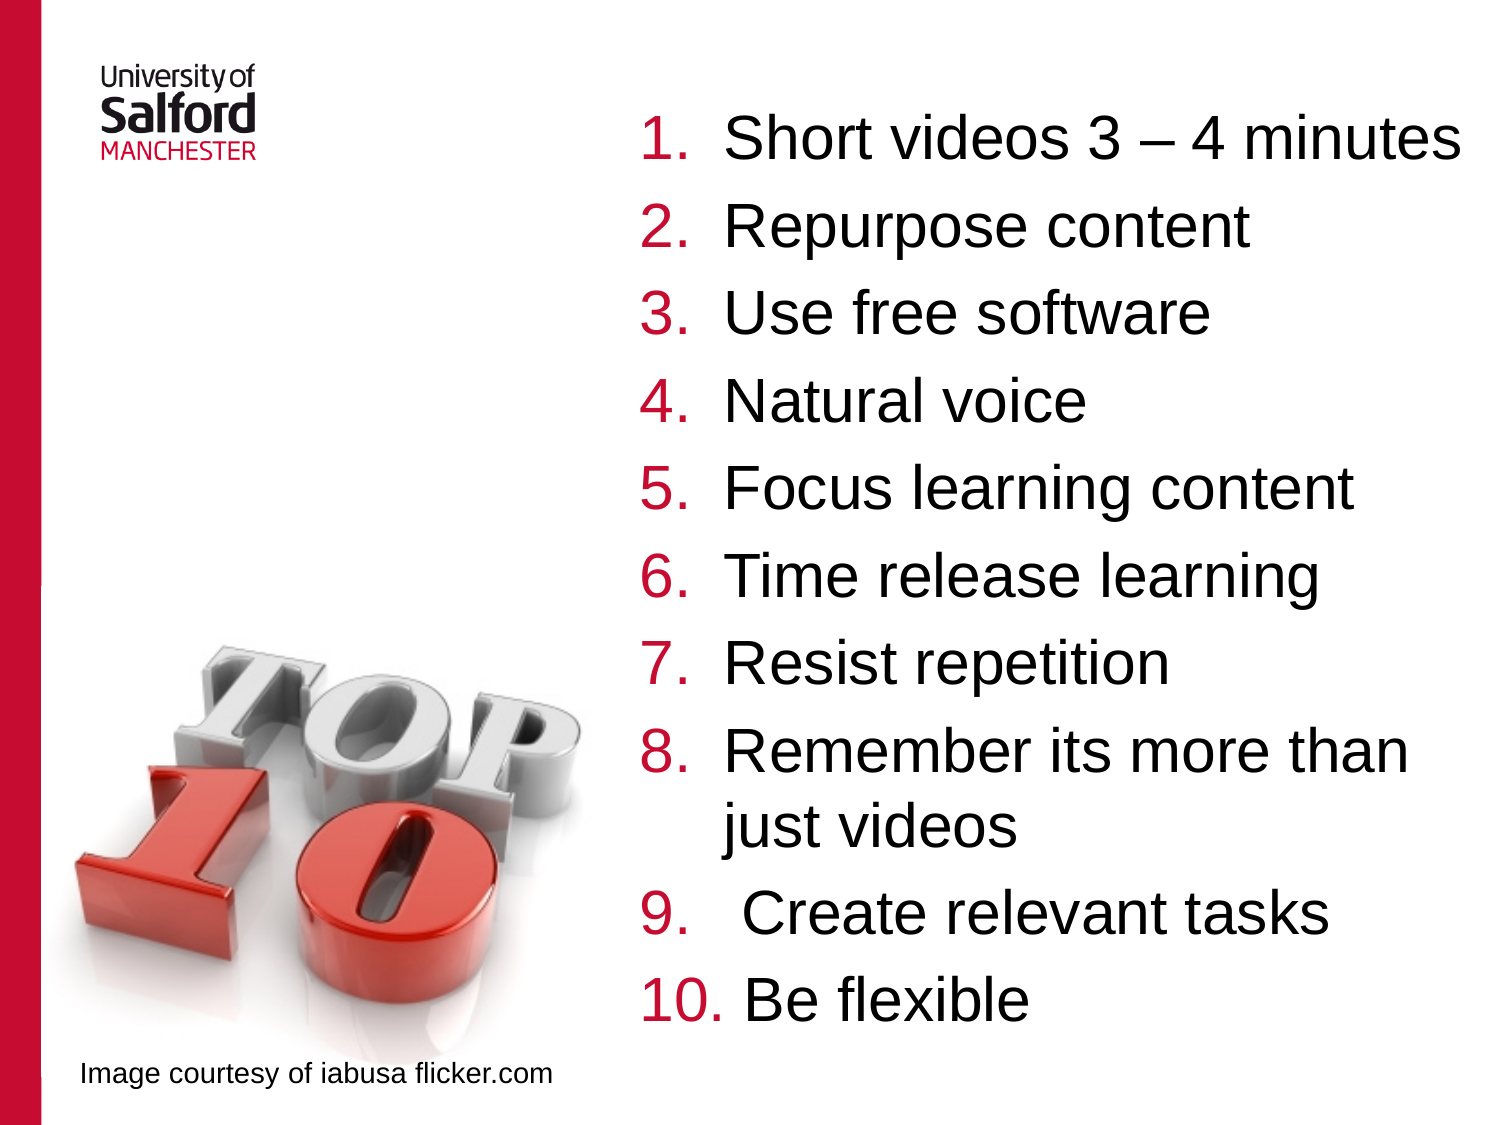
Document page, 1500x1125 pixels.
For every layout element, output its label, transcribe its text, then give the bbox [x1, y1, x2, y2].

list Short videos 3 – 4 minutes Repurpose content Use free software Natural voice Focus learning content Time release learning Resist repetition Remember its more than just videos Create relevant tasks Be flexible [624, 90, 1500, 1035]
text_box Image courtesy of iabusa flicker.com [64, 1046, 703, 1097]
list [40, 585, 685, 1077]
picture [65, 27, 292, 196]
